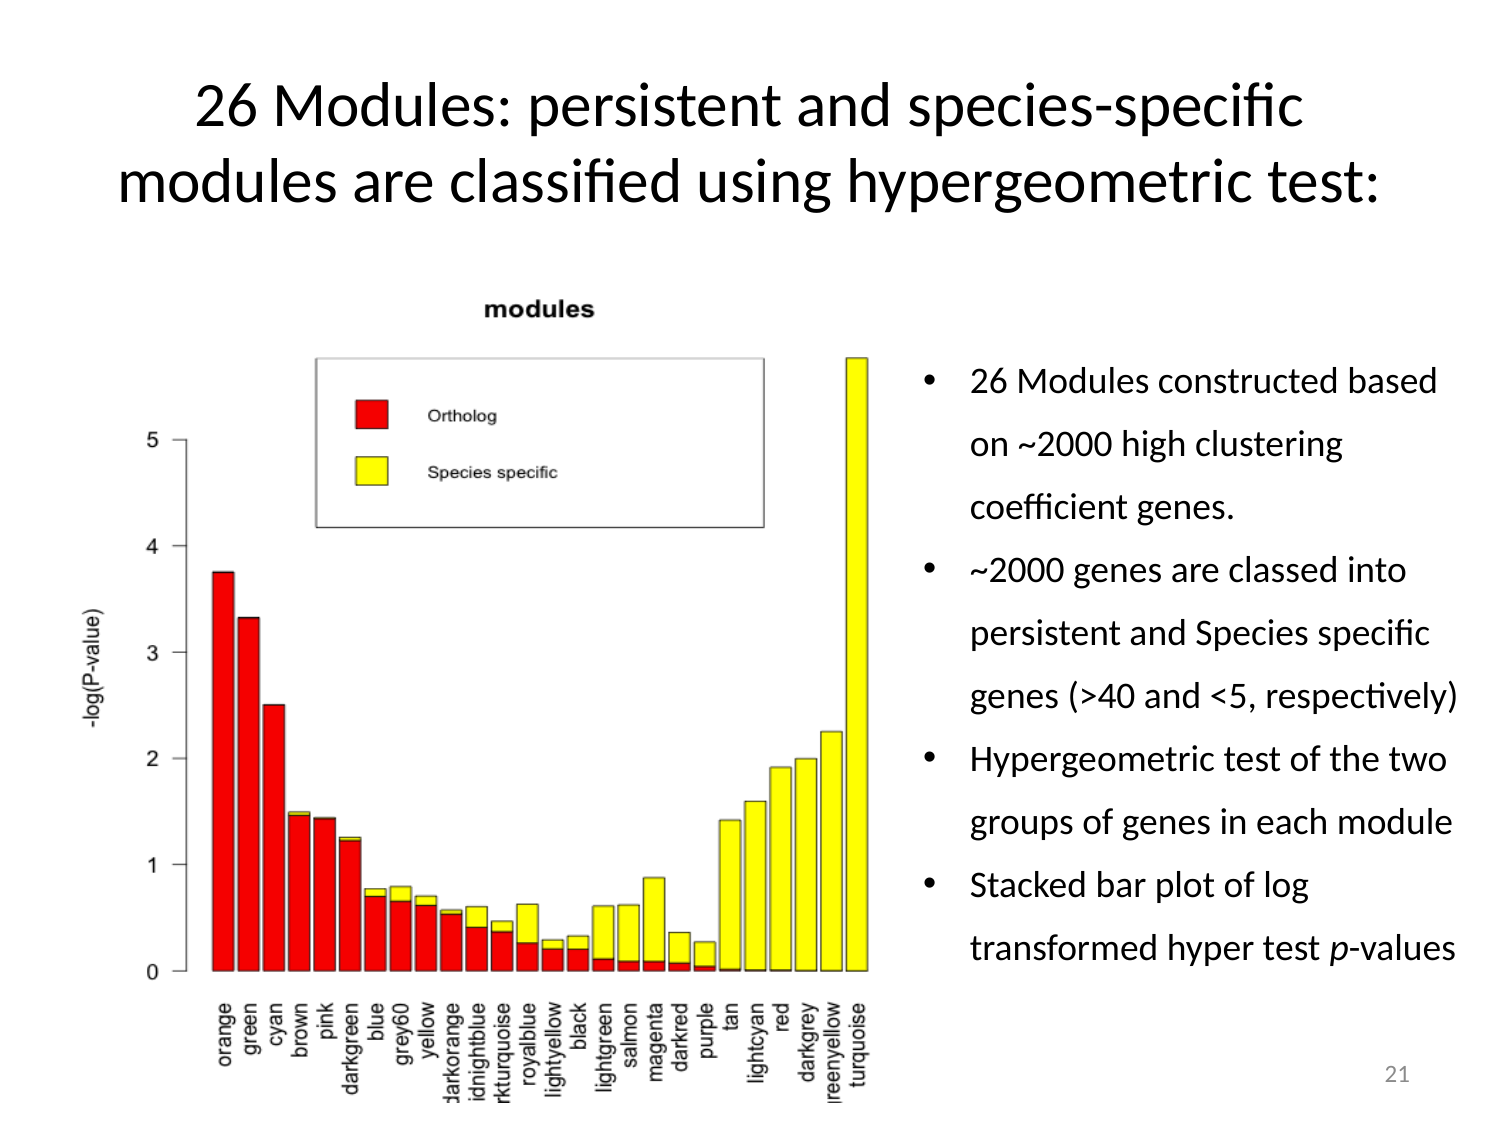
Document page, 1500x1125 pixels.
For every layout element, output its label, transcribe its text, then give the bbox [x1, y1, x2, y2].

slide_number 20 [1074, 1042, 1425, 1103]
text_box 26 Modules constructed based on ~2000 high clustering coefficient genes. ~2000 genes are classed into persistent and Species specific genes (>40 and <5, respectively) Hypergeometric test of the two groups of genes in each module Stacked bar plot of log transformed hyper test p-values [956, 331, 1482, 976]
picture [74, 256, 951, 1103]
title 26 Modules: persistent and species-specific modules are classified using hypergeometric test: [75, 45, 1425, 233]
